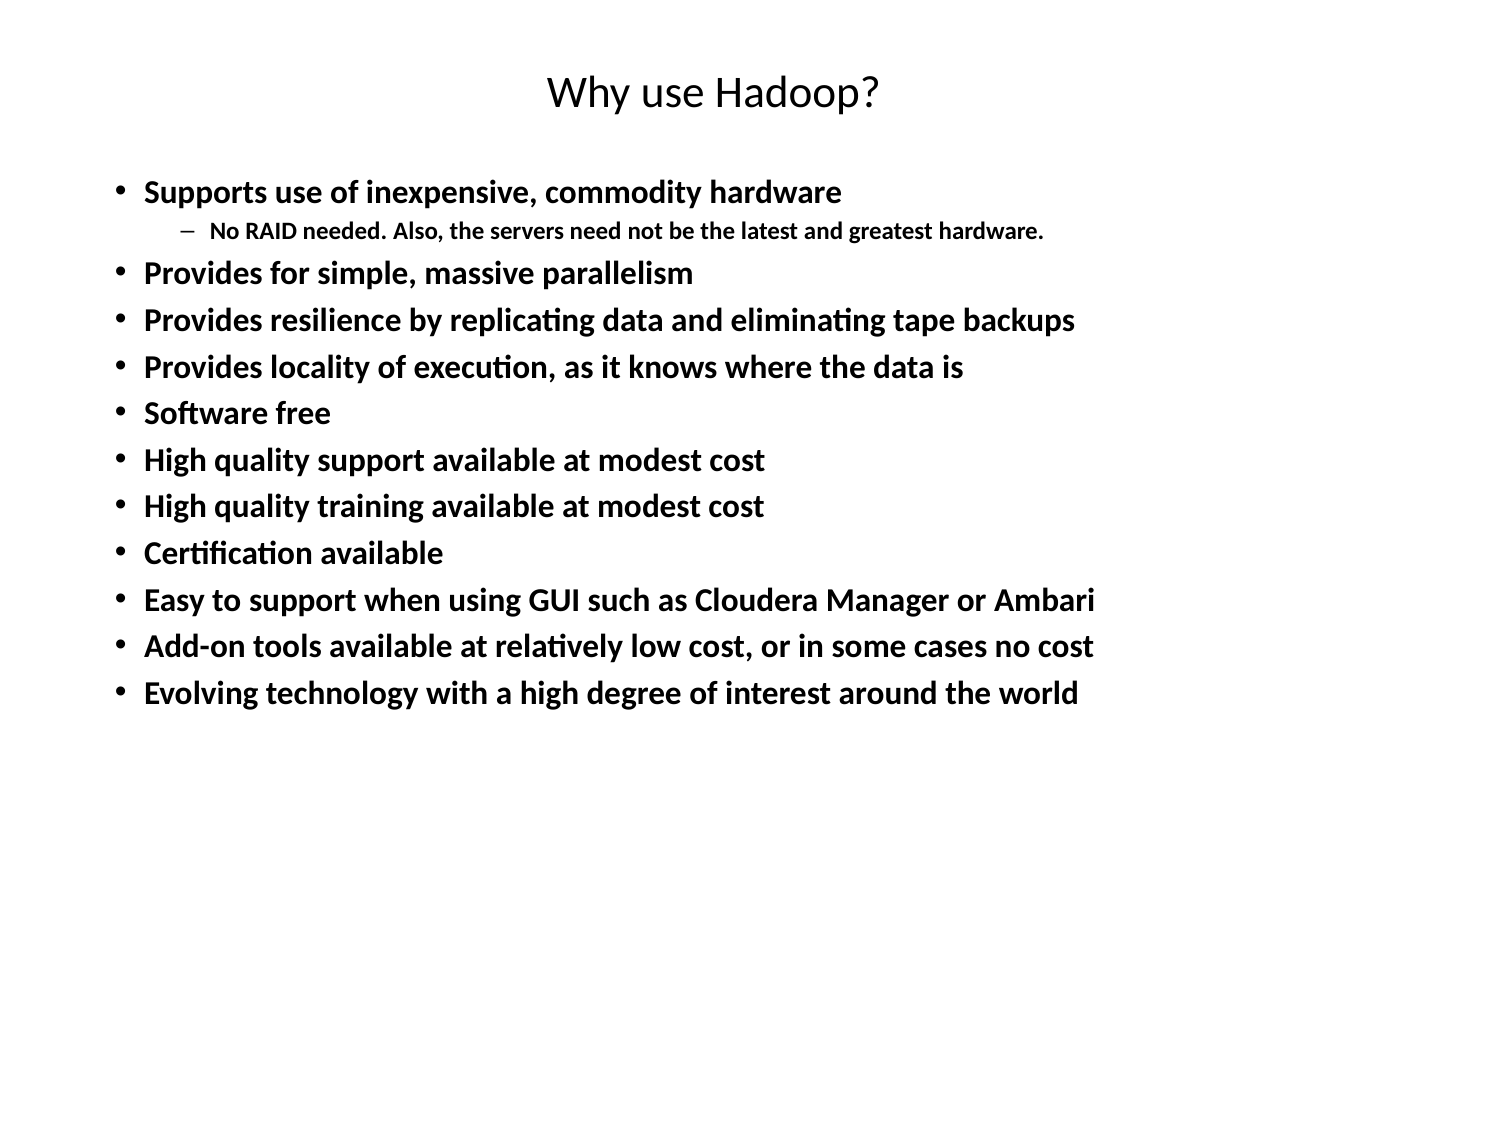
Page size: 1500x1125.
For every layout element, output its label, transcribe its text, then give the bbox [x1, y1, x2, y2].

title Why use Hadoop? [58, 37, 1356, 129]
list Supports use of inexpensive, commodity hardware No RAID needed. Also, the servers need not be the latest and greatest hardware. Provides for simple, massive parallelism Provides resilience by replicating data and eliminating tape backups Provides locality of execution, as it knows where the data is Software free High quality support available at modest cost High quality training available at modest cost Certification available Easy to support when using GUI such as Cloudera Manager or Ambari Add-on tools available at relatively low cost, or in some cases no cost Evolving technology with a high degree of interest around the world [99, 162, 1300, 725]
